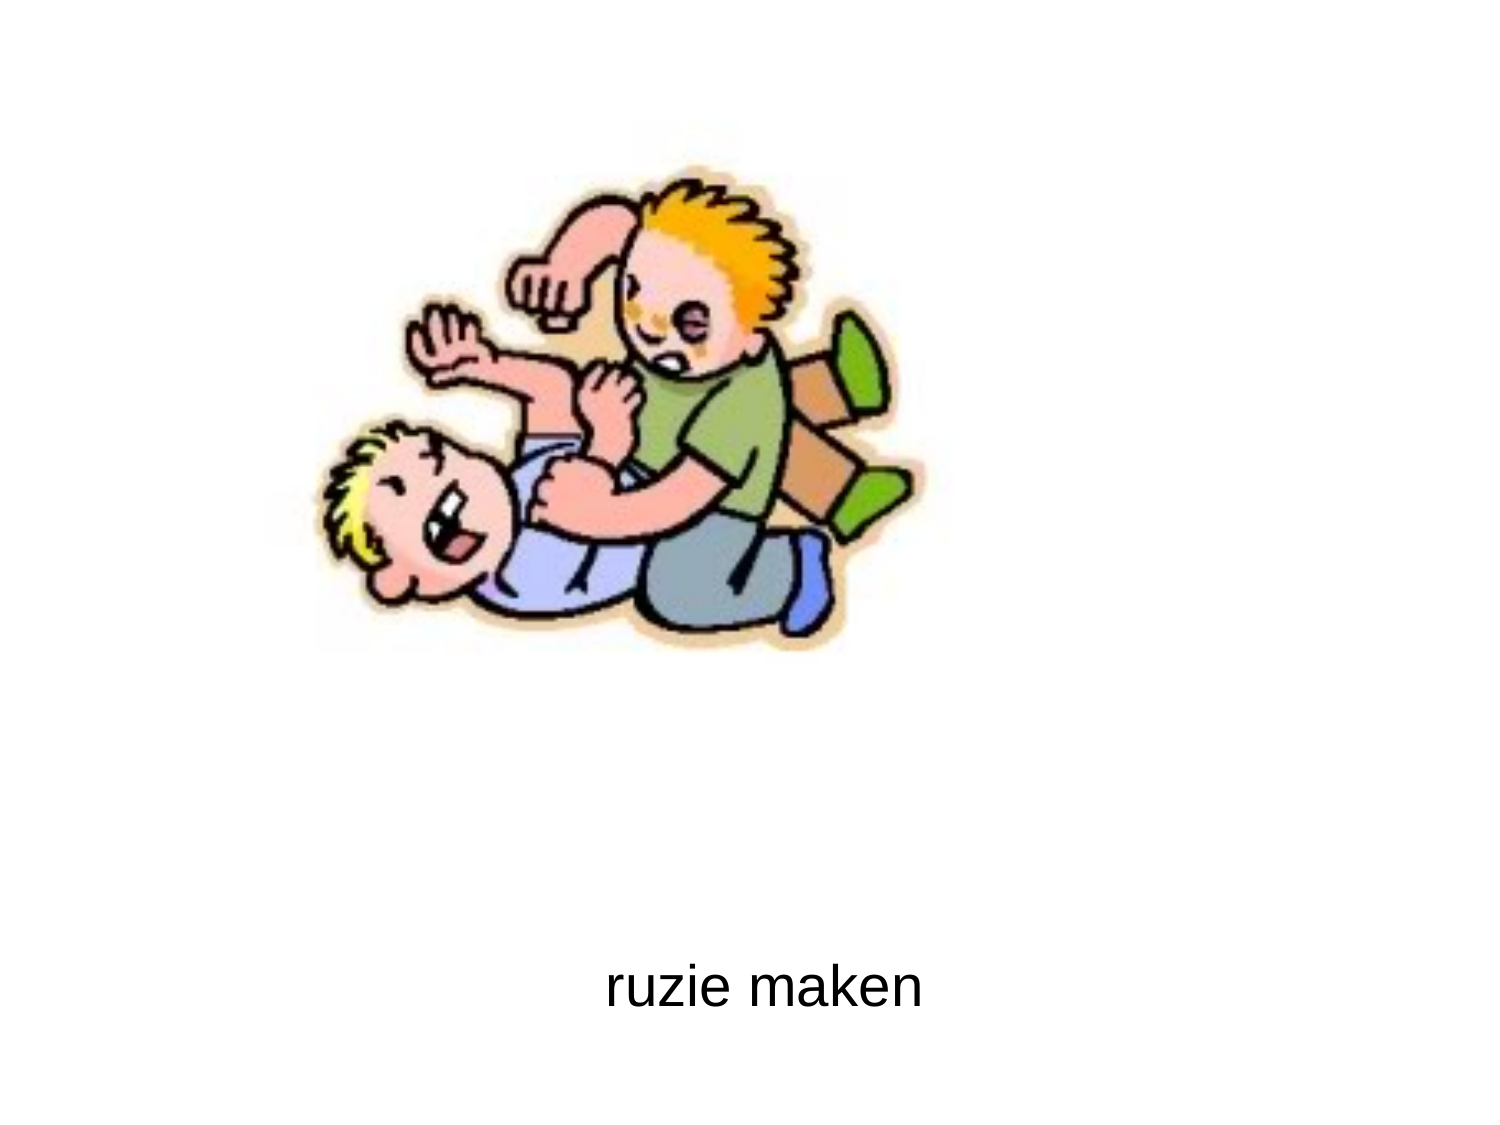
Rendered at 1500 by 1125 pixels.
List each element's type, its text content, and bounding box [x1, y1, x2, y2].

list ruzie maken [407, 940, 1123, 1090]
picture [265, 18, 985, 795]
